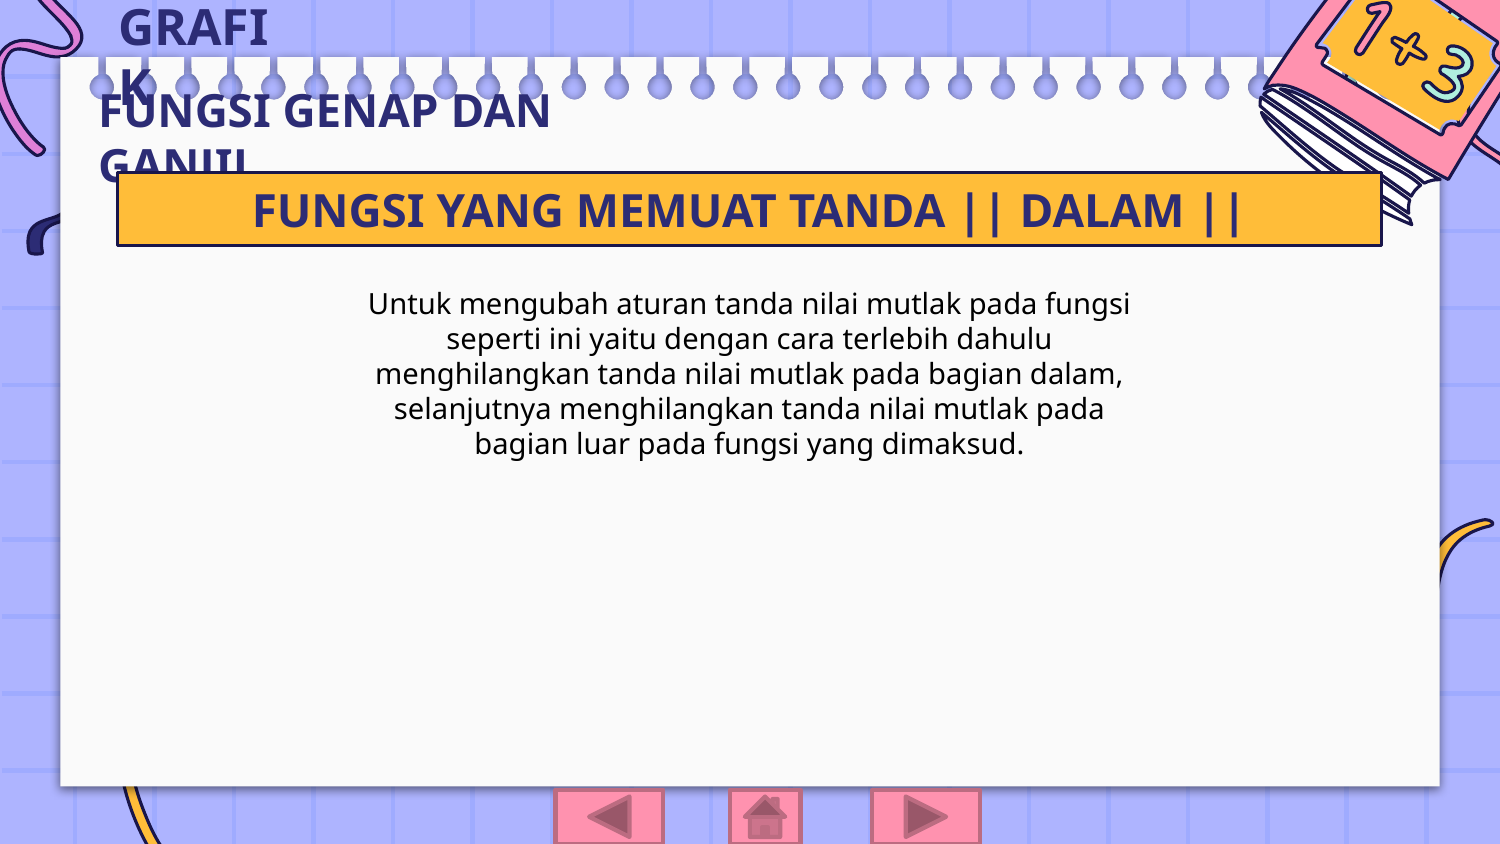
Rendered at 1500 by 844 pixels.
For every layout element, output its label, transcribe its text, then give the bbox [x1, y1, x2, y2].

text_box FUNGSI YANG MEMUAT TANDA || DALAM || [117, 172, 1382, 246]
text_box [1242, 0, 1500, 225]
text_box FUNGSI GENAP DAN GANJIL [83, 97, 720, 177]
text_box Untuk mengubah aturan tanda nilai mutlak pada fungsi seperti ini yaitu dengan cara terlebih dahulu menghilangkan tanda nilai mutlak pada bagian dalam, selanjutnya menghilangkan tanda nilai mutlak pada bagian luar pada fungsi yang dimaksud. [350, 278, 1149, 503]
text_box [870, 788, 982, 844]
text_box [728, 788, 803, 844]
text_box [553, 788, 665, 844]
title GRAFIK [118, 0, 288, 67]
